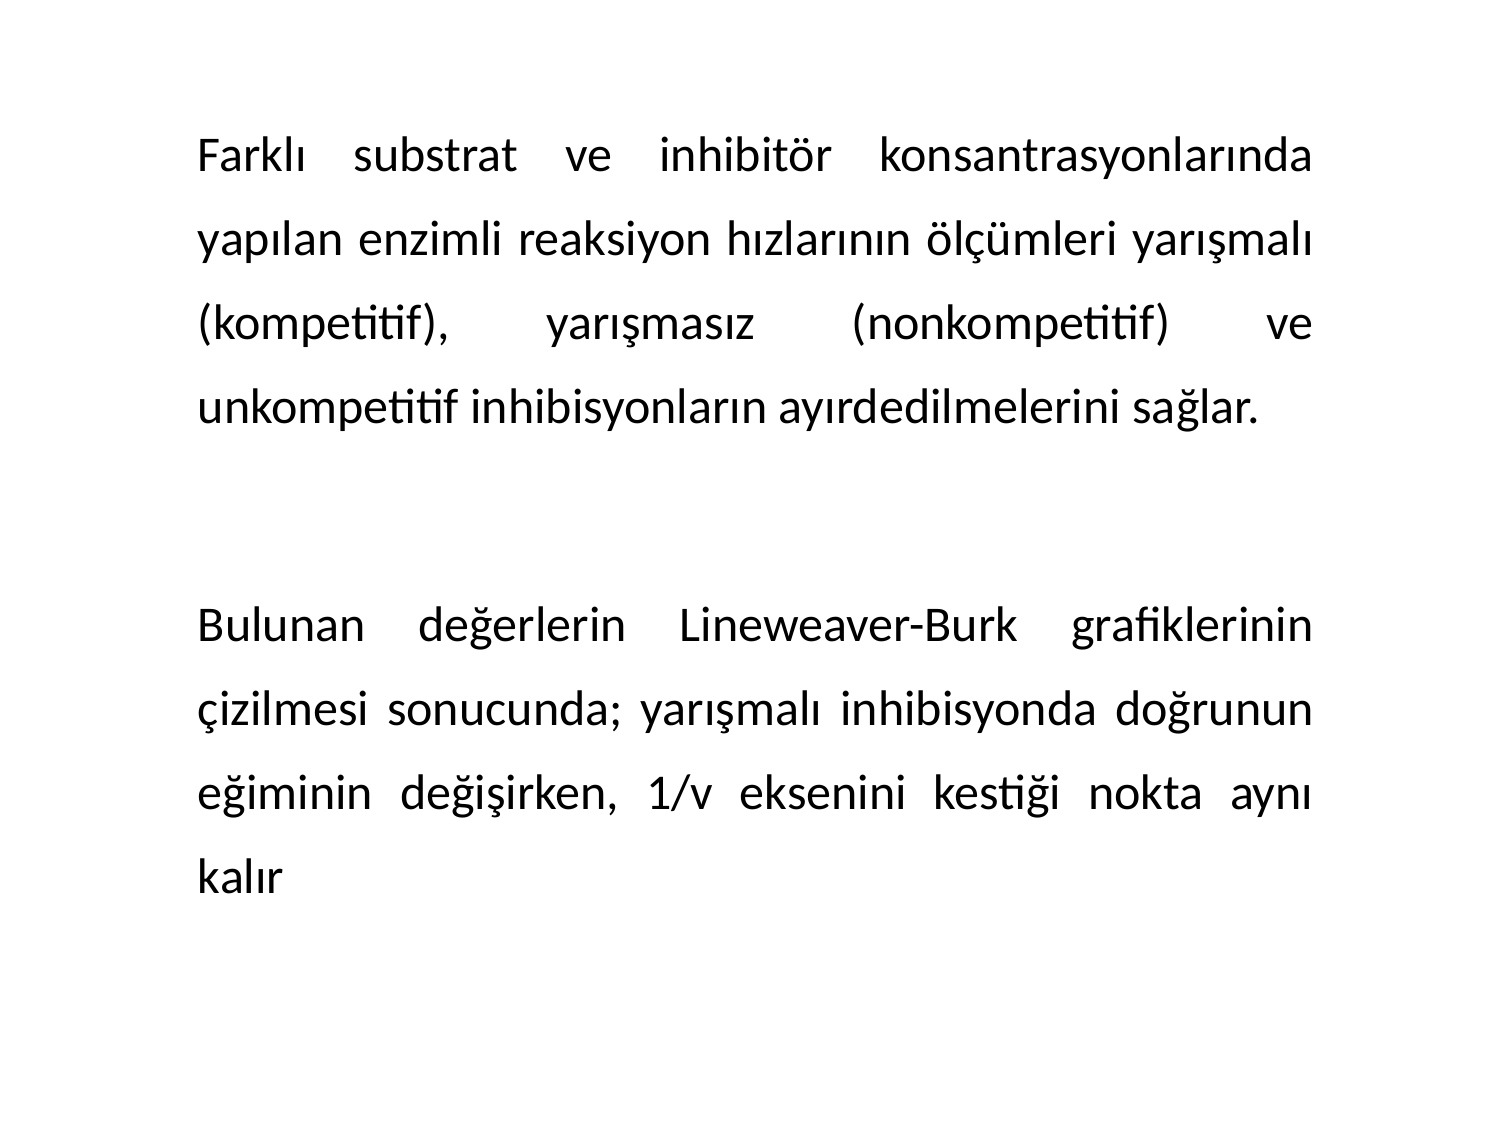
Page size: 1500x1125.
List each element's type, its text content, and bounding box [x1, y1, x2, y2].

text_box Farklı substrat ve inhibitör konsantrasyonlarında yapılan enzimli reaksiyon hızlarının ölçümleri yarışmalı (kompetitif), yarışmasız (nonkompetitif) ve unkompetitif inhibisyonların ayırdedilmelerini sağlar. Bulunan değerlerin Lineweaver-Burk grafiklerinin çizilmesi sonucunda; yarışmalı inhibisyonda doğrunun eğiminin değişirken, 1/v eksenini kestiği nokta aynı kalır [183, 90, 1329, 911]
